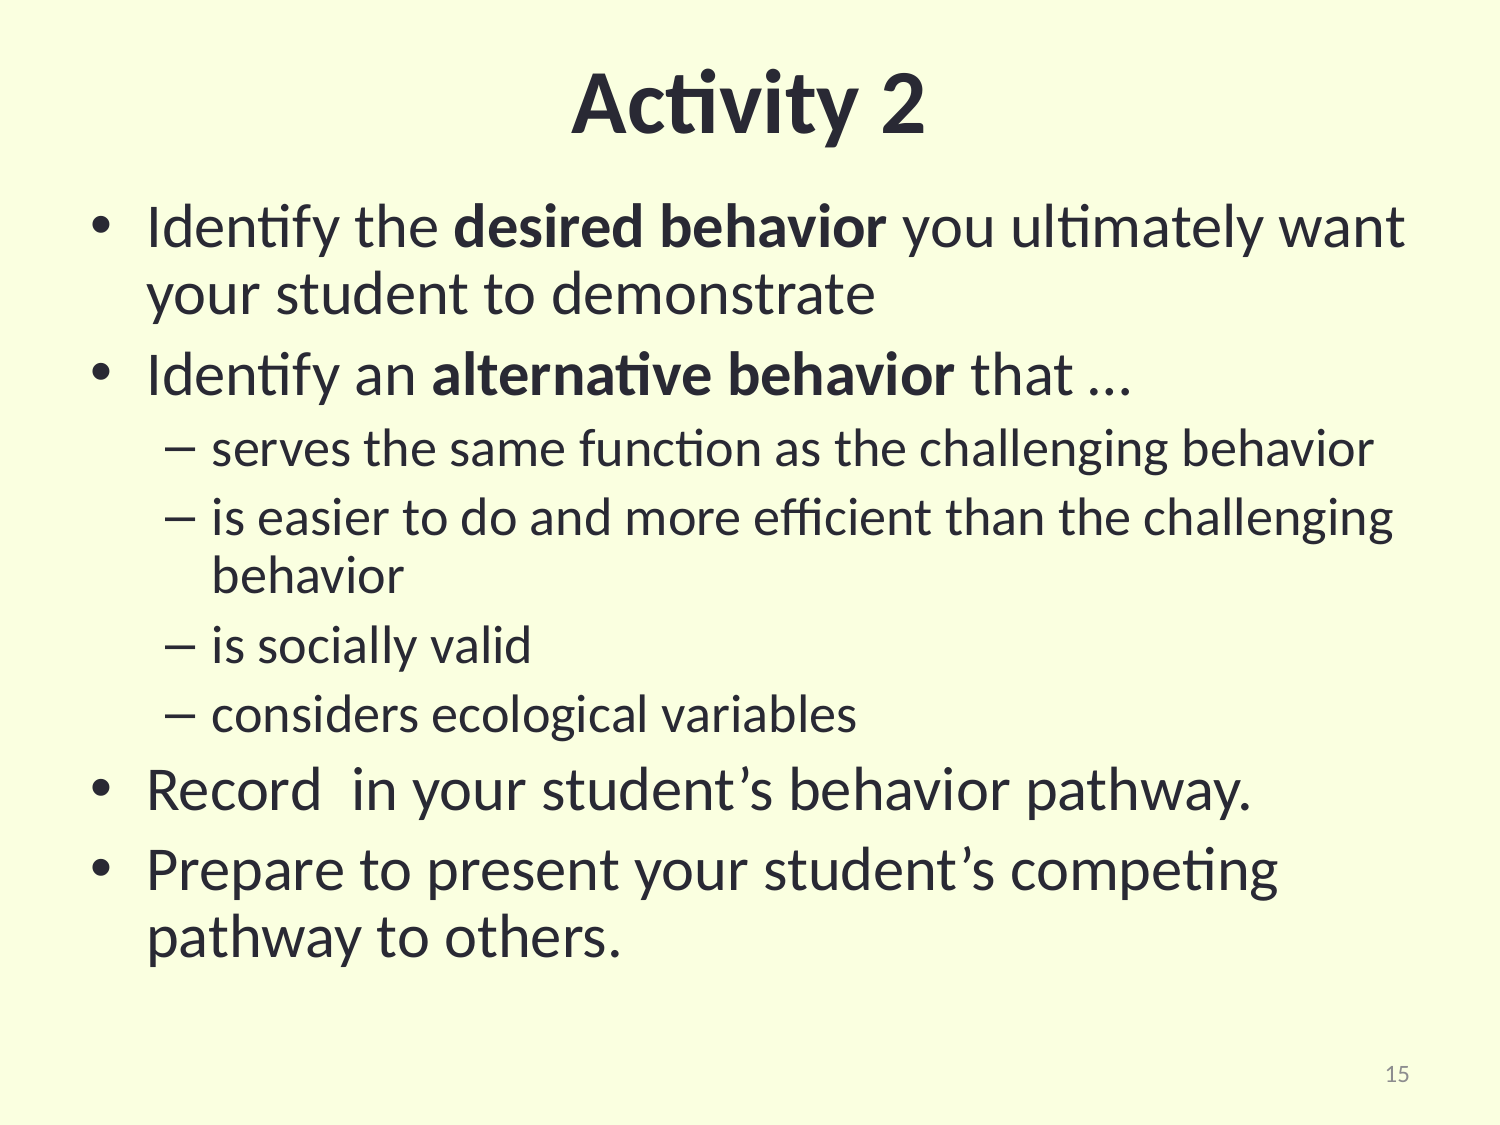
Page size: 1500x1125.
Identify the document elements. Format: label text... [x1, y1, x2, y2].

slide_number 15 [1074, 1042, 1425, 1103]
list Identify the desired behavior you ultimately want your student to demonstrate Identify an alternative behavior that … serves the same function as the challenging behavior is easier to do and more efficient than the challenging behavior is socially valid considers ecological variables Record in your student’s behavior pathway. Prepare to present your student’s competing pathway to others. [75, 186, 1425, 1063]
title Activity 2 [75, 3, 1425, 186]
